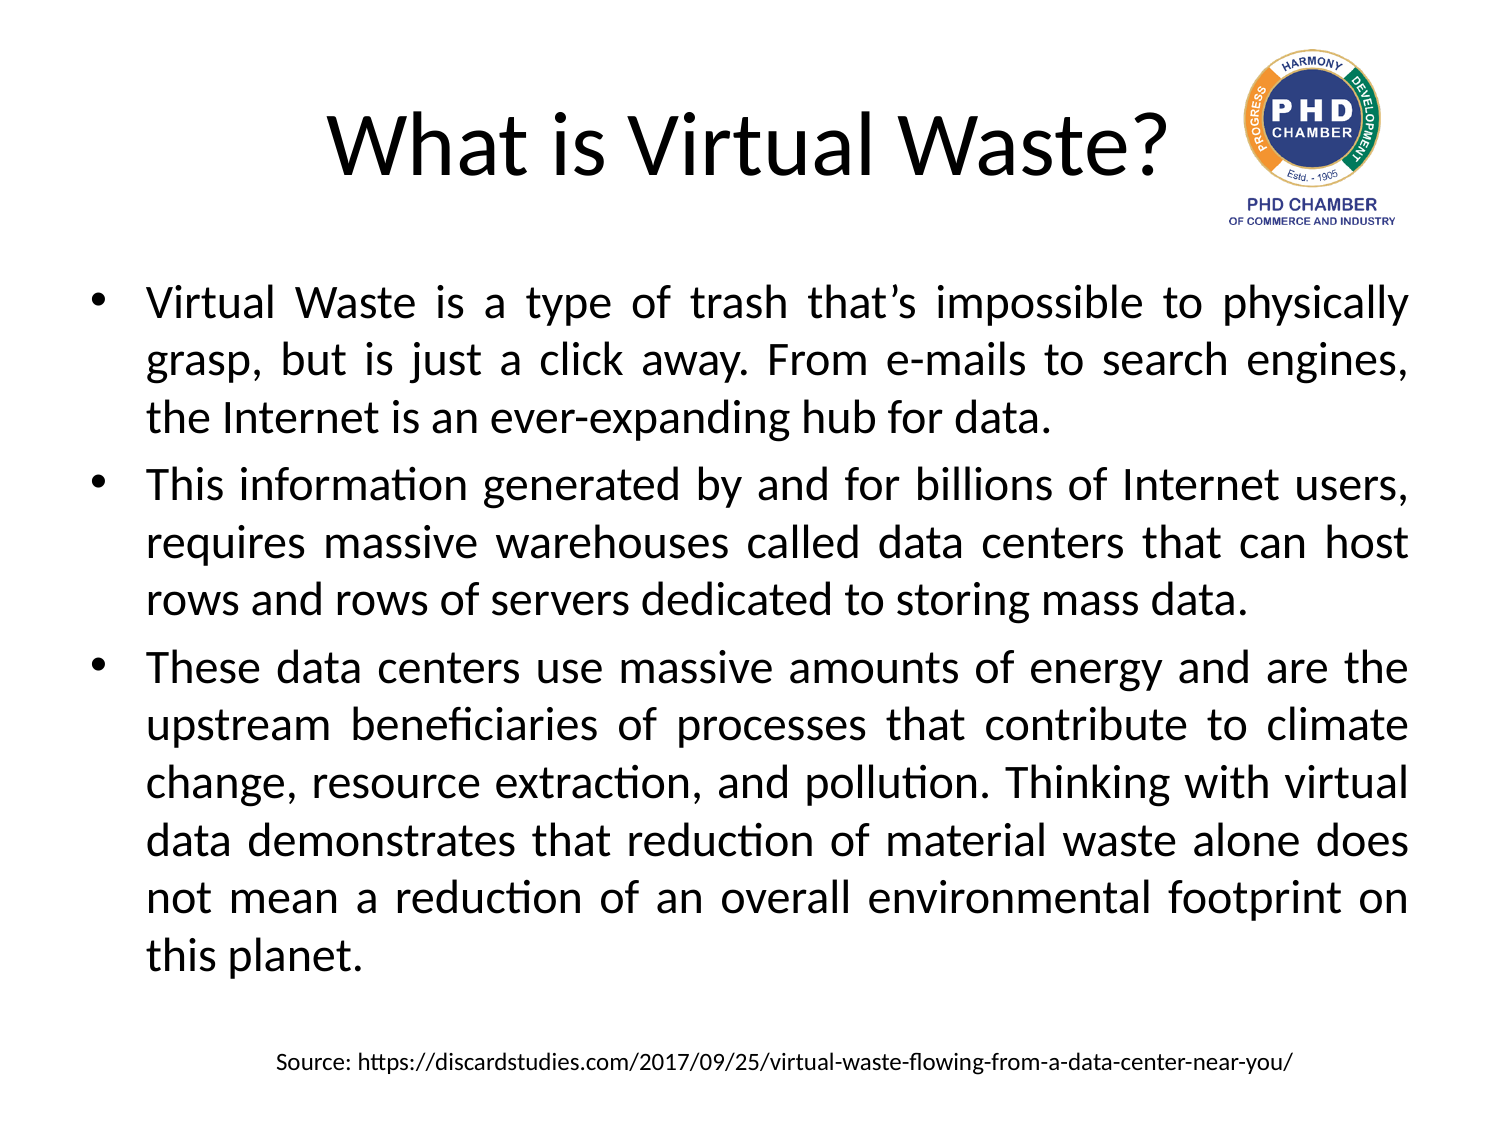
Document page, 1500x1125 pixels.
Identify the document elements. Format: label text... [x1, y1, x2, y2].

title What is Virtual Waste? [75, 45, 1425, 233]
picture [1229, 49, 1395, 226]
text_box Source: https://discardstudies.com/2017/09/25/virtual-waste-flowing-from-a-data-center-near-you/ [261, 1038, 1325, 1083]
list Virtual Waste is a type of trash that’s impossible to physically grasp, but is just a click away. From e-mails to search engines, the Internet is an ever-expanding hub for data. This information generated by and for billions of Internet users, requires massive warehouses called data centers that can host rows and rows of servers dedicated to storing mass data. These data centers use massive amounts of energy and are the upstream beneficiaries of processes that contribute to climate change, resource extraction, and pollution. Thinking with virtual data demonstrates that reduction of material waste alone does not mean a reduction of an overall environmental footprint on this planet. [75, 262, 1425, 1005]
